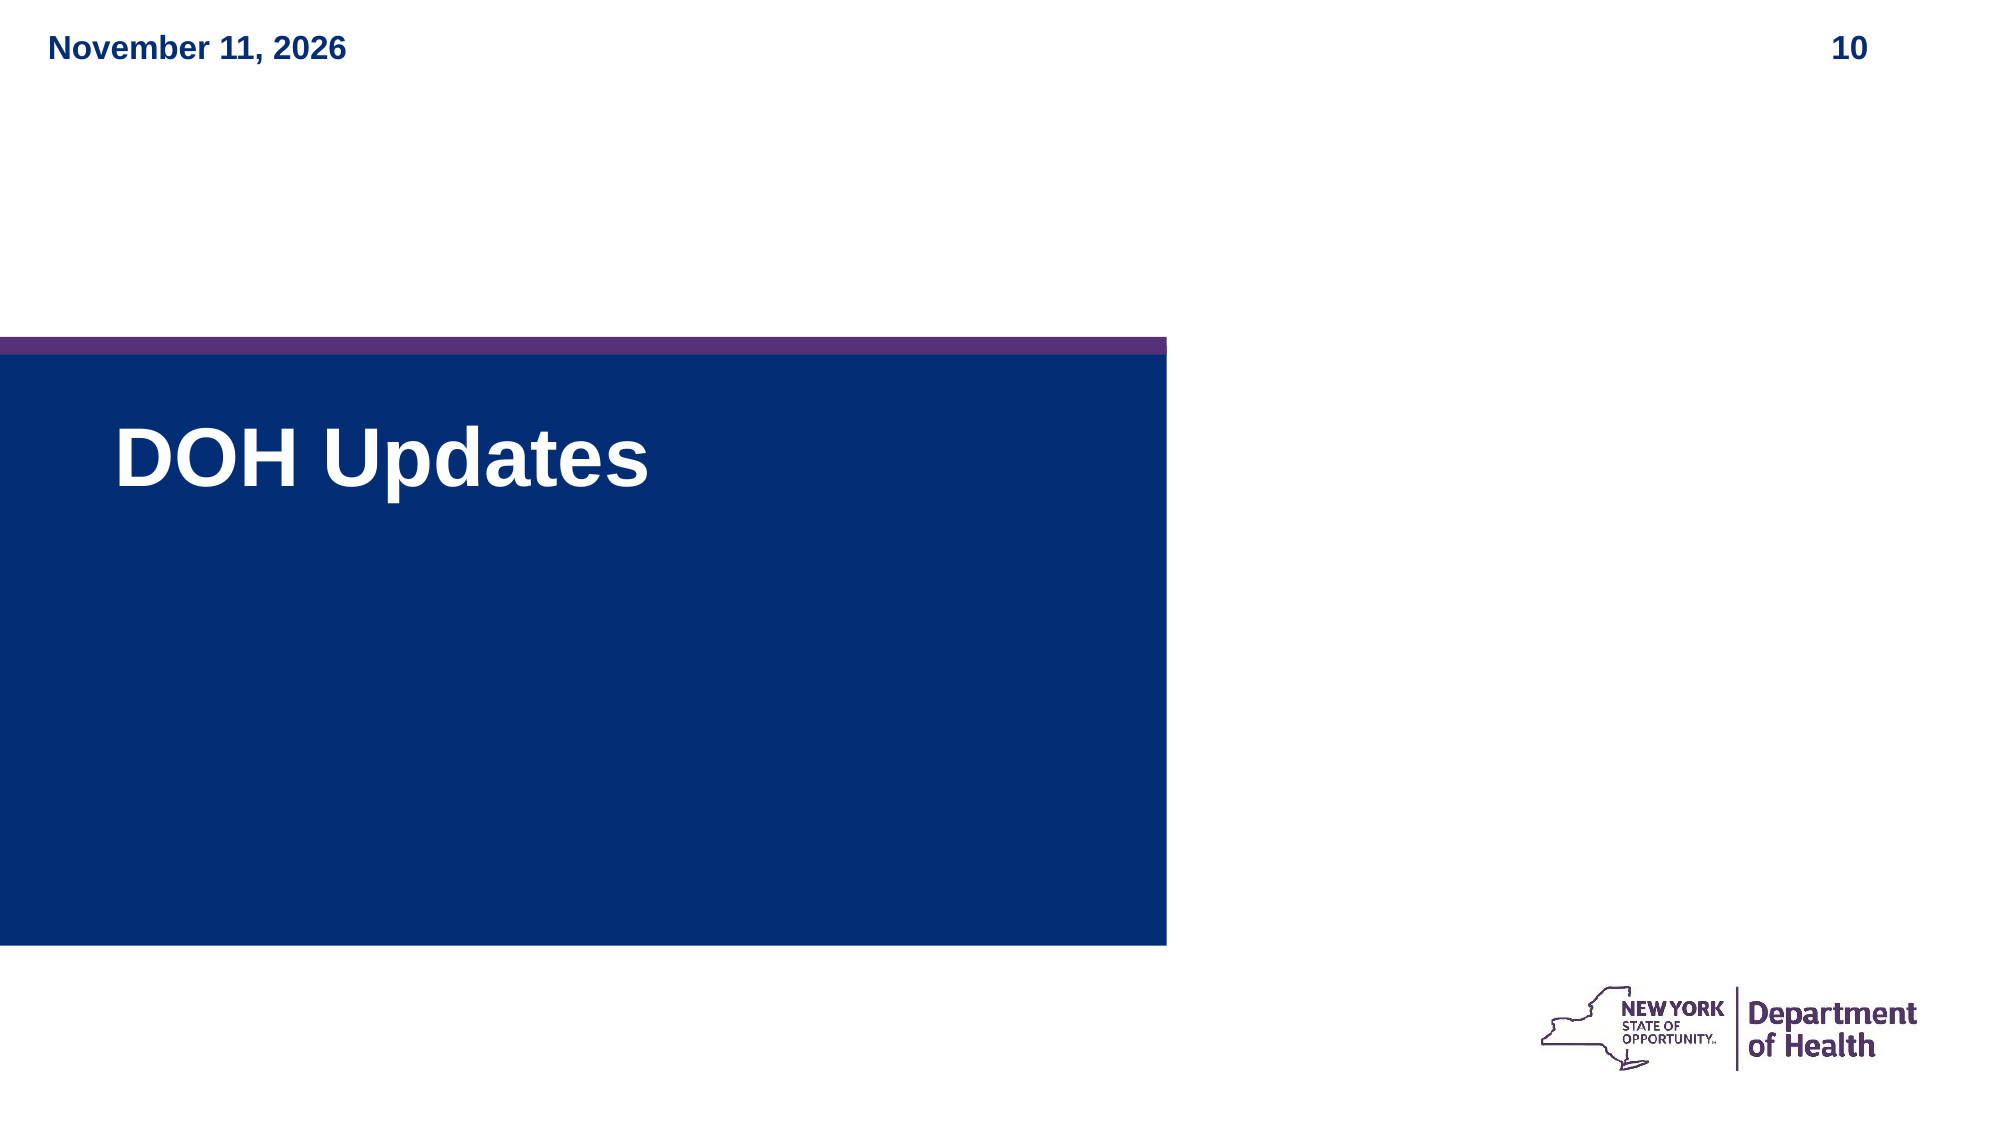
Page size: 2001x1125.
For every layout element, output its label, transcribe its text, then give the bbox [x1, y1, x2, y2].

text_box DOH Updates [99, 395, 1150, 571]
picture [1541, 986, 1917, 1071]
